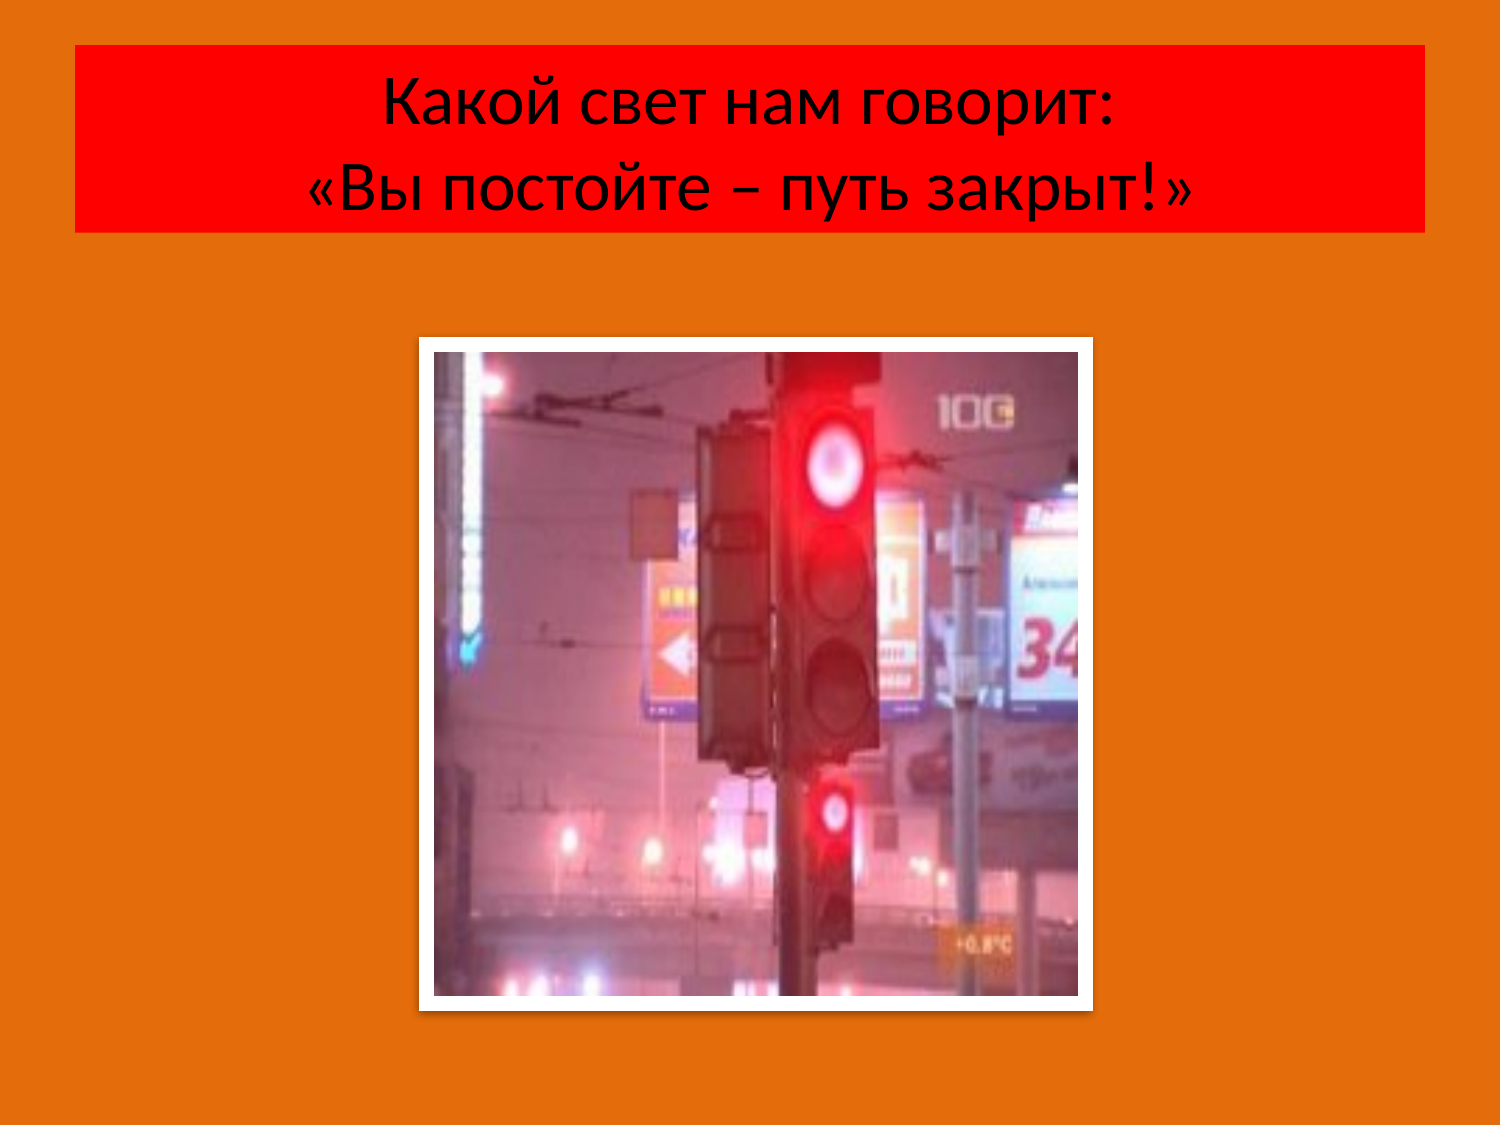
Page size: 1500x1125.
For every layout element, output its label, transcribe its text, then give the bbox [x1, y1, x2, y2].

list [433, 351, 1079, 997]
title Какой свет нам говорит: «Вы постойте – путь закрыт!» [75, 45, 1425, 233]
